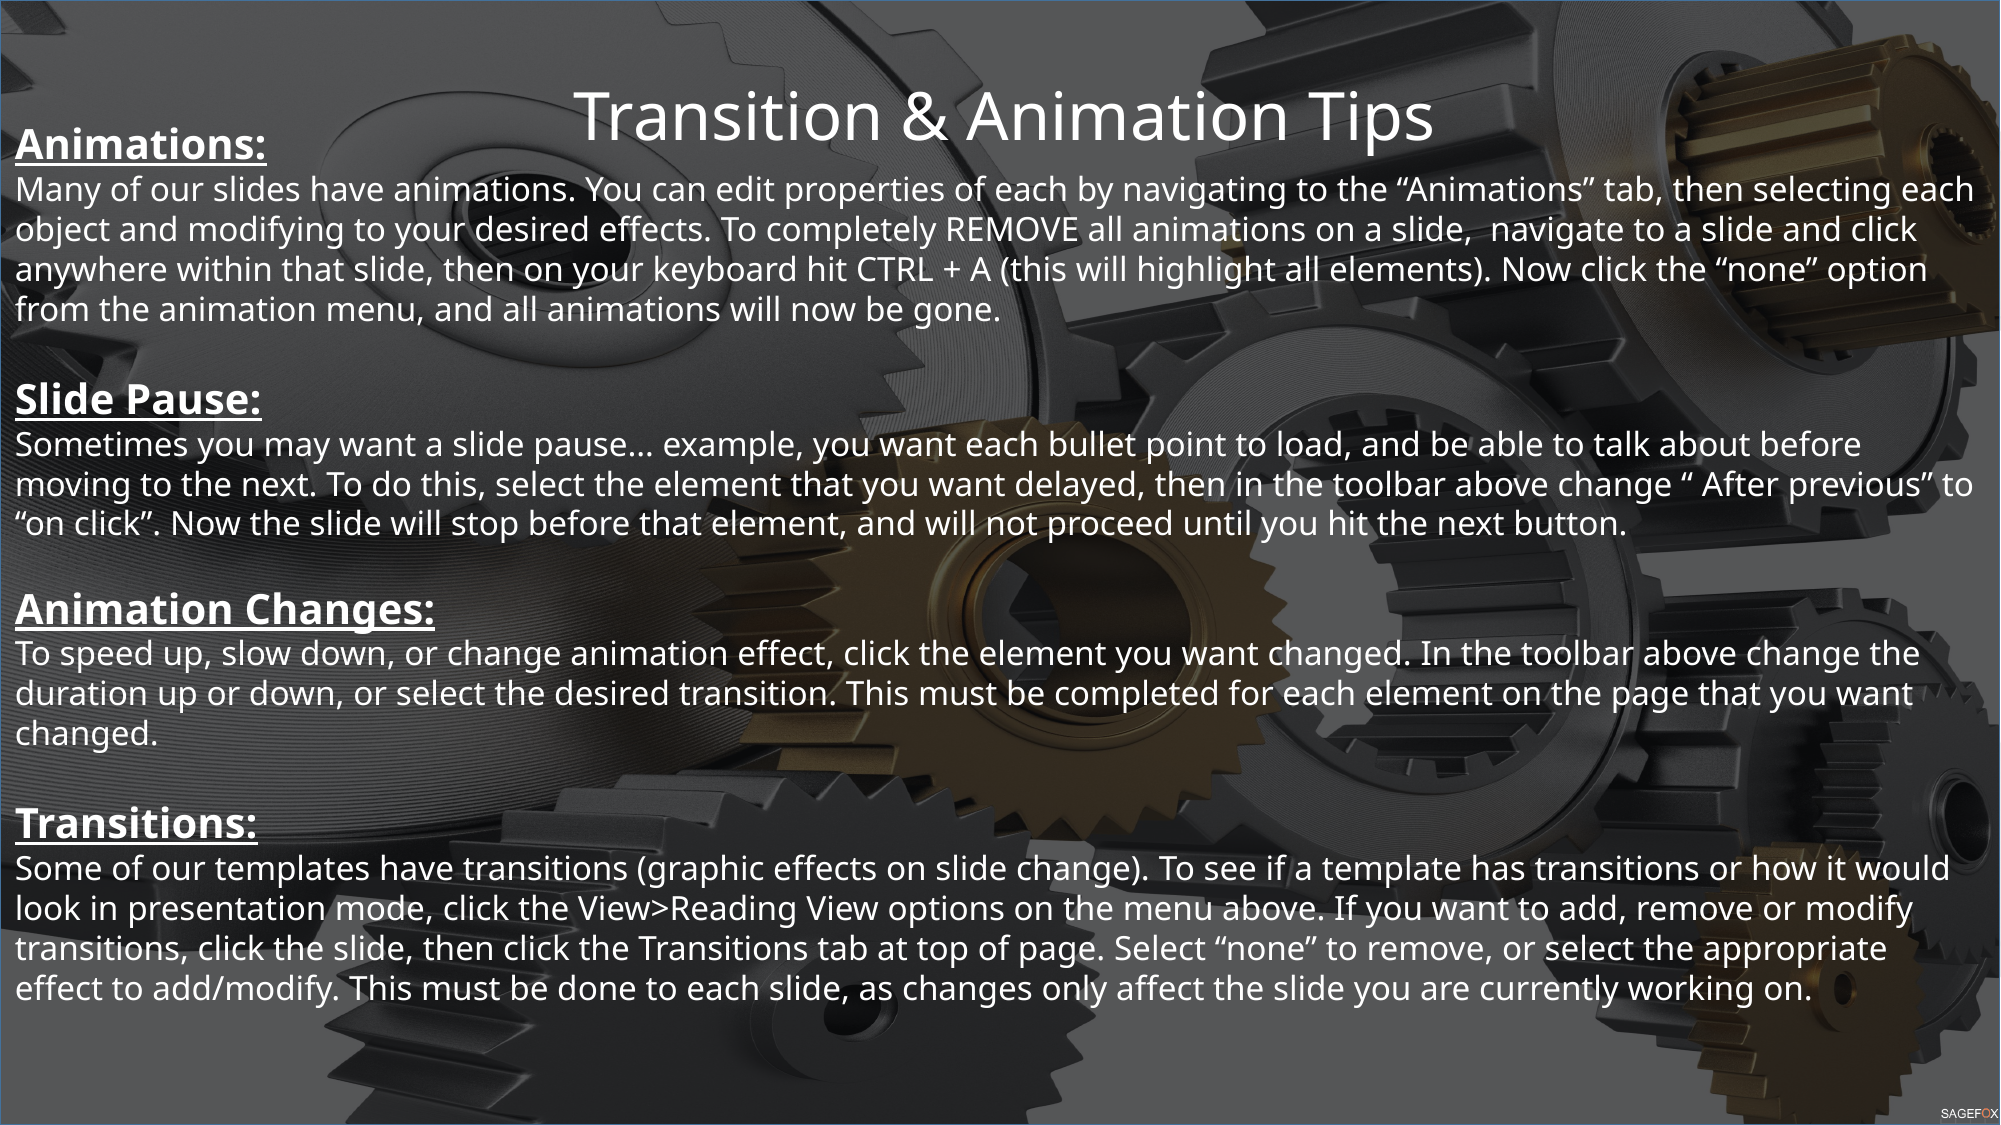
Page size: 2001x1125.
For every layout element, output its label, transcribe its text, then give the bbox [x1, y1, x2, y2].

text_box Animations: Many of our slides have animations. You can edit properties of each by navigating to the “Animations” tab, then selecting each object and modifying to your desired effects. To completely REMOVE all animations on a slide, navigate to a slide and click anywhere within that slide, then on your keyboard hit CTRL + A (this will highlight all elements). Now click the “none” option from the animation menu, and all animations will now be gone. Slide Pause: Sometimes you may want a slide pause… example, you want each bullet point to load, and be able to talk about before moving to the next. To do this, select the element that you want delayed, then in the toolbar above change “ After previous” to “on click”. Now the slide will stop before that element, and will not proceed until you hit the next button. Animation Changes: To speed up, slow down, or change animation effect, click the element you want changed. In the toolbar above change the duration up or down, or select the desired transition. This must be completed for each element on the page that you want changed. Transitions: Some of our templates have transitions (graphic effects on slide change). To see if a template has transitions or how it would look in presentation mode, click the View>Reading View options on the menu above. If you want to add, remove or modify transitions, click the slide, then click the Transitions tab at top of page. Select “none” to remove, or select the appropriate effect to add/modify. This must be done to each slide, as changes only affect the slide you are currently working on. [0, 0, 2000, 1125]
title Transition & Animation Tips [477, 59, 1532, 177]
